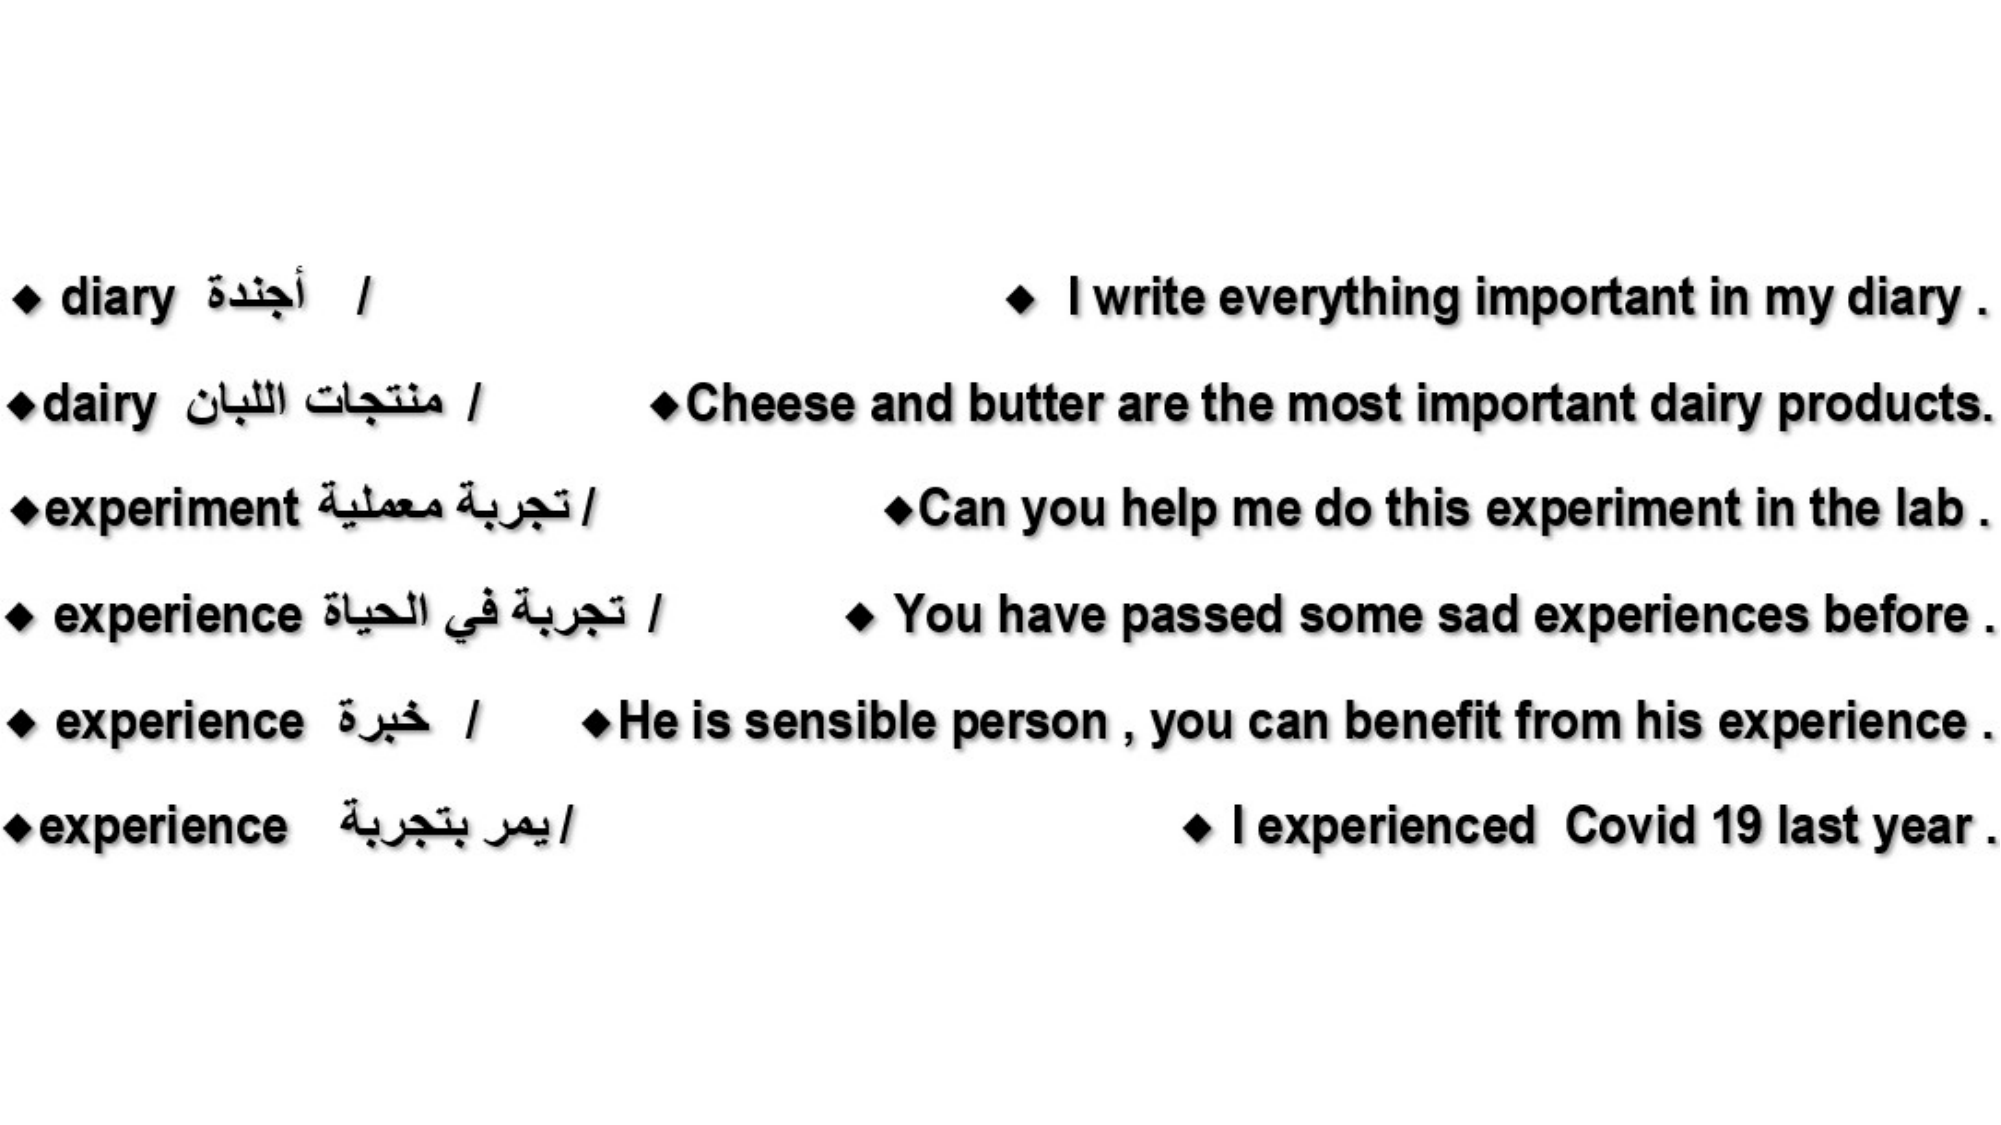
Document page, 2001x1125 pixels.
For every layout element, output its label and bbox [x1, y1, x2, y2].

picture [0, 261, 2000, 864]
